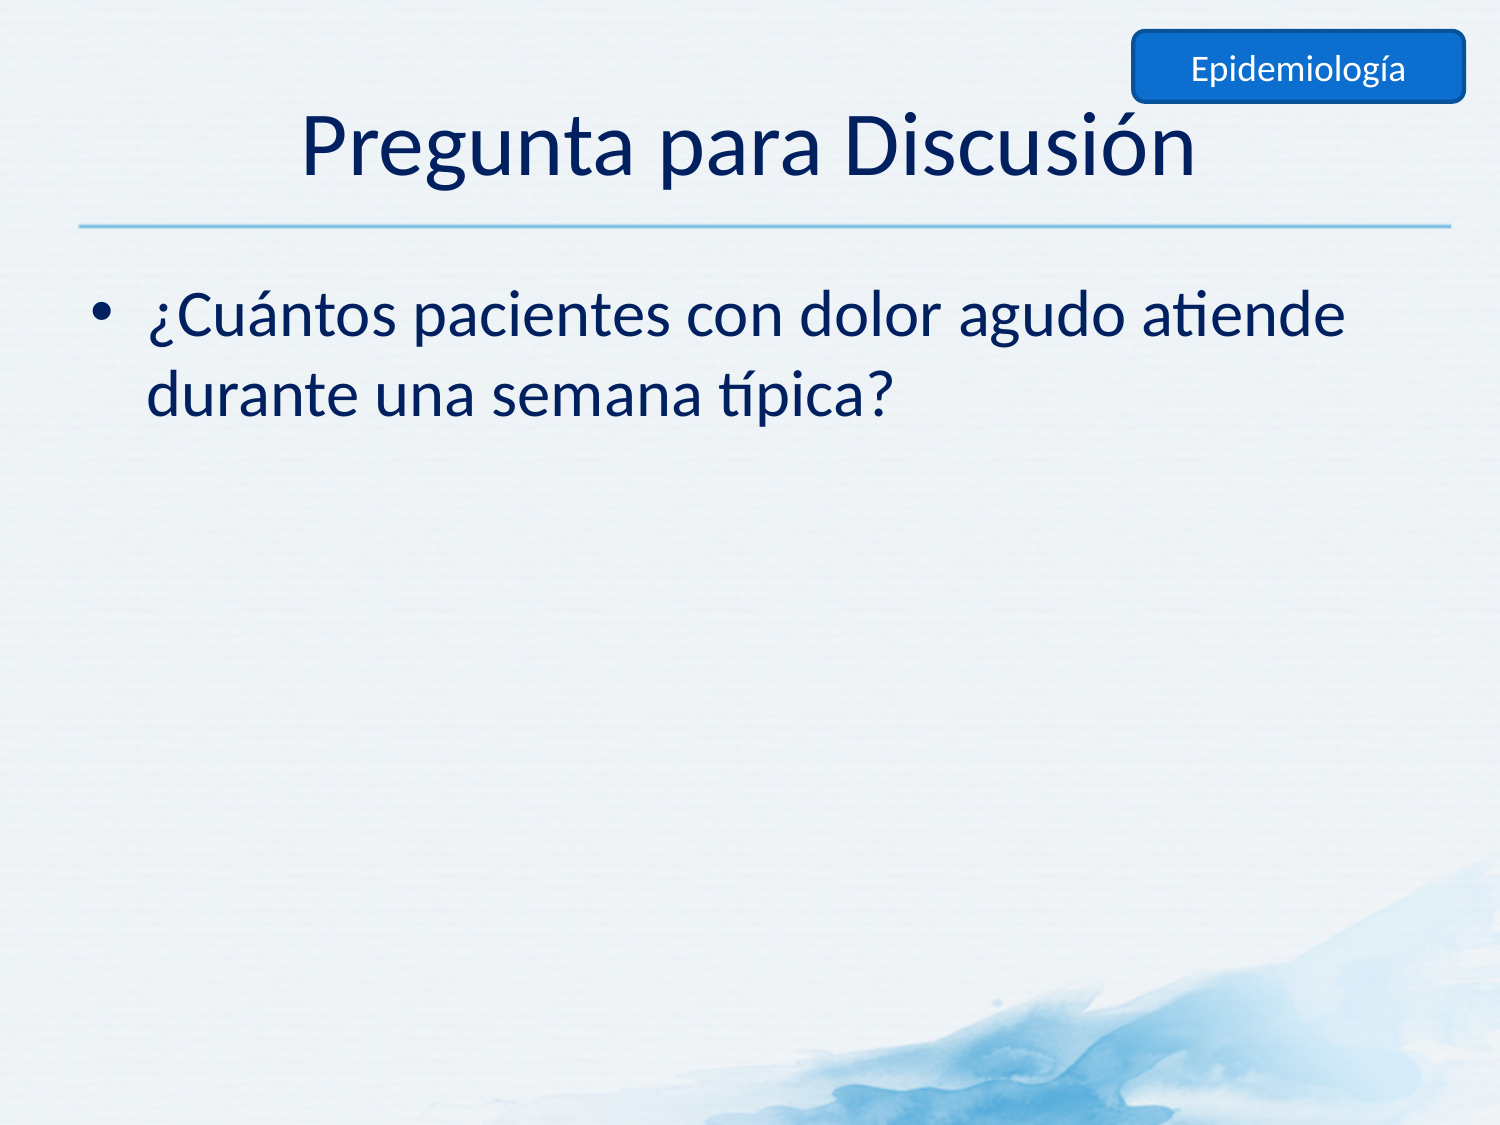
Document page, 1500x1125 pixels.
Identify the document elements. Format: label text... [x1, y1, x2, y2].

picture [0, 0, 1500, 1125]
title Pregunta para Discusión [75, 45, 1425, 233]
list ¿Cuántos pacientes con dolor agudo atiende durante una semana típica? [75, 262, 1425, 1005]
text_box Epidemiología [1131, 28, 1467, 104]
